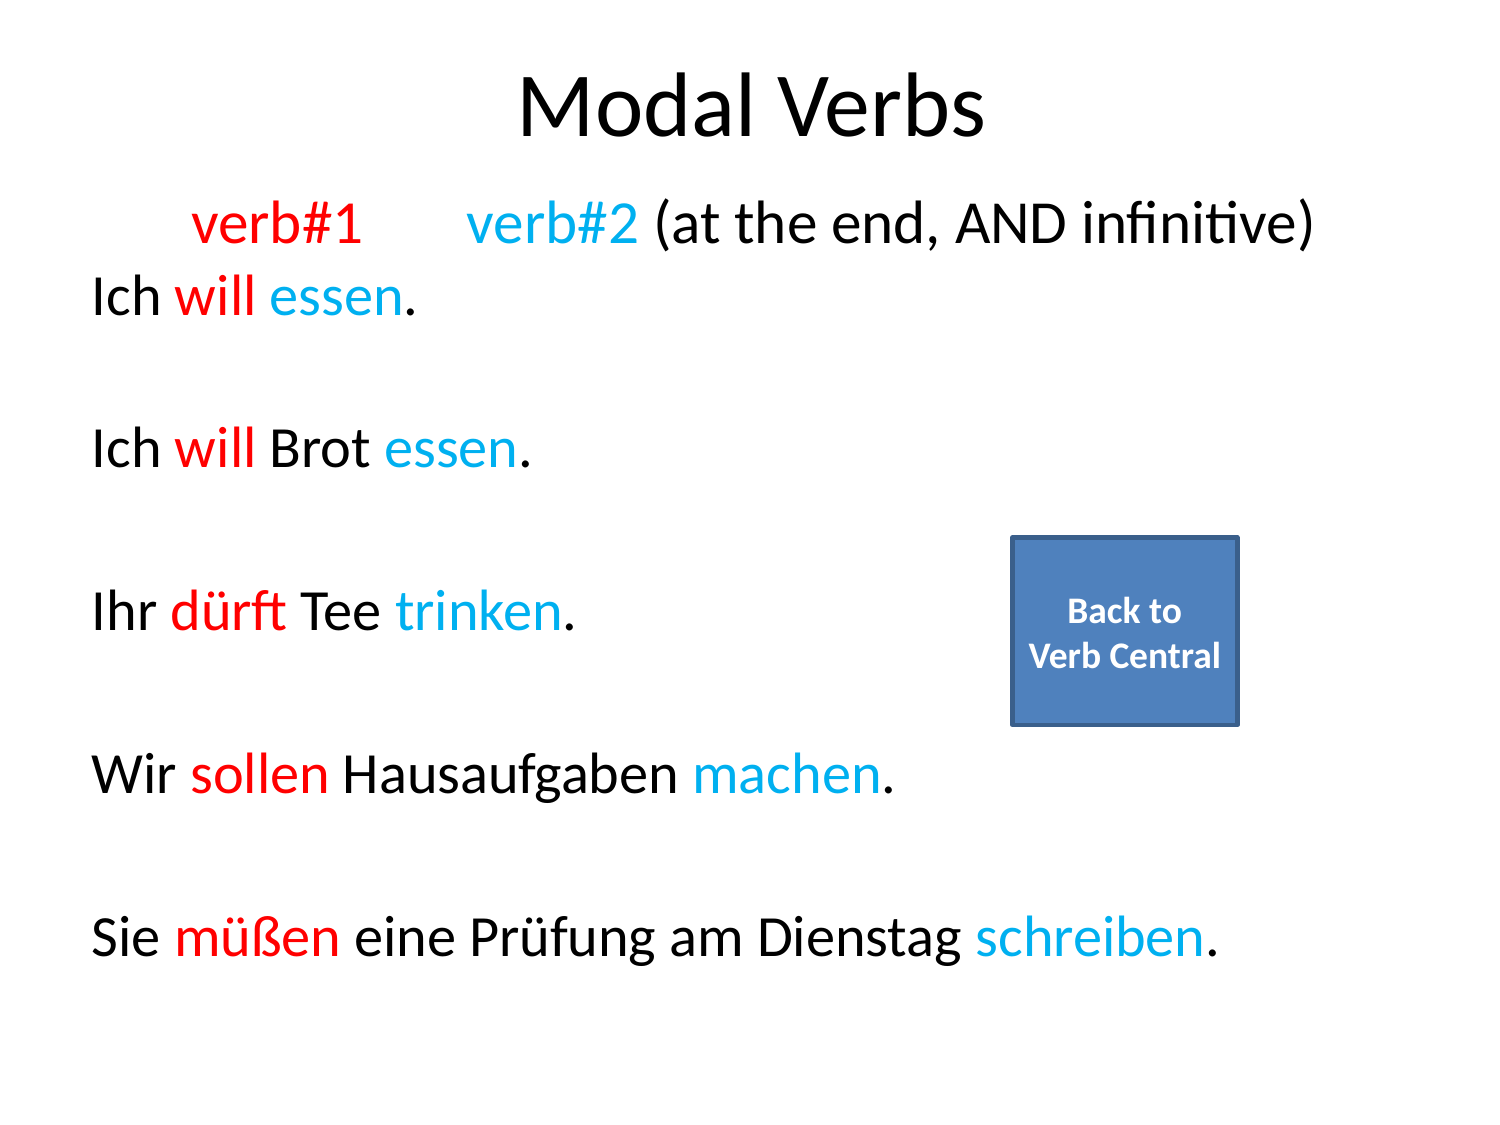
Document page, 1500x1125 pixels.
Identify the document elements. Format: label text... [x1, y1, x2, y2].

list Ich will essen. Ich will Brot essen. Ihr dürft Tee trinken. Wir sollen Hausaufgaben machen. Sie müßen eine Prüfung am Dienstag schreiben. [76, 265, 1427, 1113]
title Modal Verbs [76, 6, 1427, 174]
text_box Back to Verb Central [1010, 535, 1240, 727]
text_box verb#1 verb#2 (at the end, AND infinitive) [76, 174, 1431, 265]
